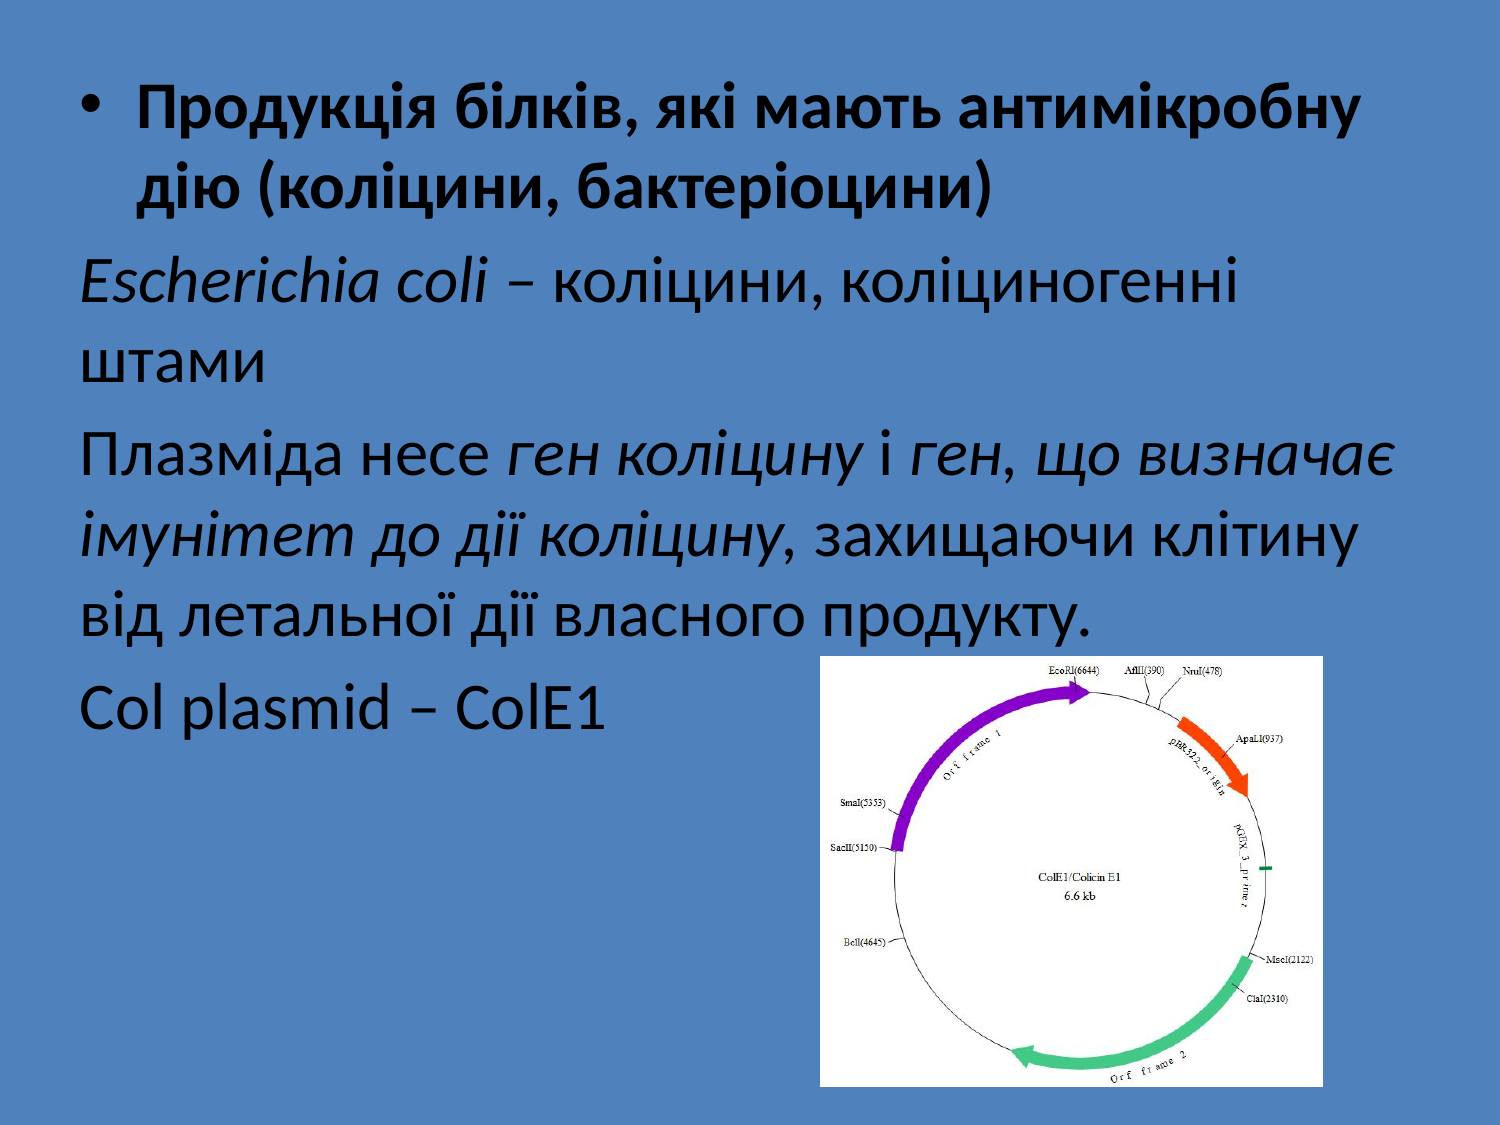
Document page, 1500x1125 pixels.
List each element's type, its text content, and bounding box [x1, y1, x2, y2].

picture [820, 656, 1323, 1087]
list Продукція білків, які мають антимікробну дію (коліцини, бактеріоцини) Escherichia coli – коліцини, коліциногенні штами Плазміда несе ген коліцину і ген, що визначає імунітет до дії коліцину, захищаючи клітину від летальної дії власного продукту. Col plasmid – ColE1 [64, 54, 1425, 1005]
